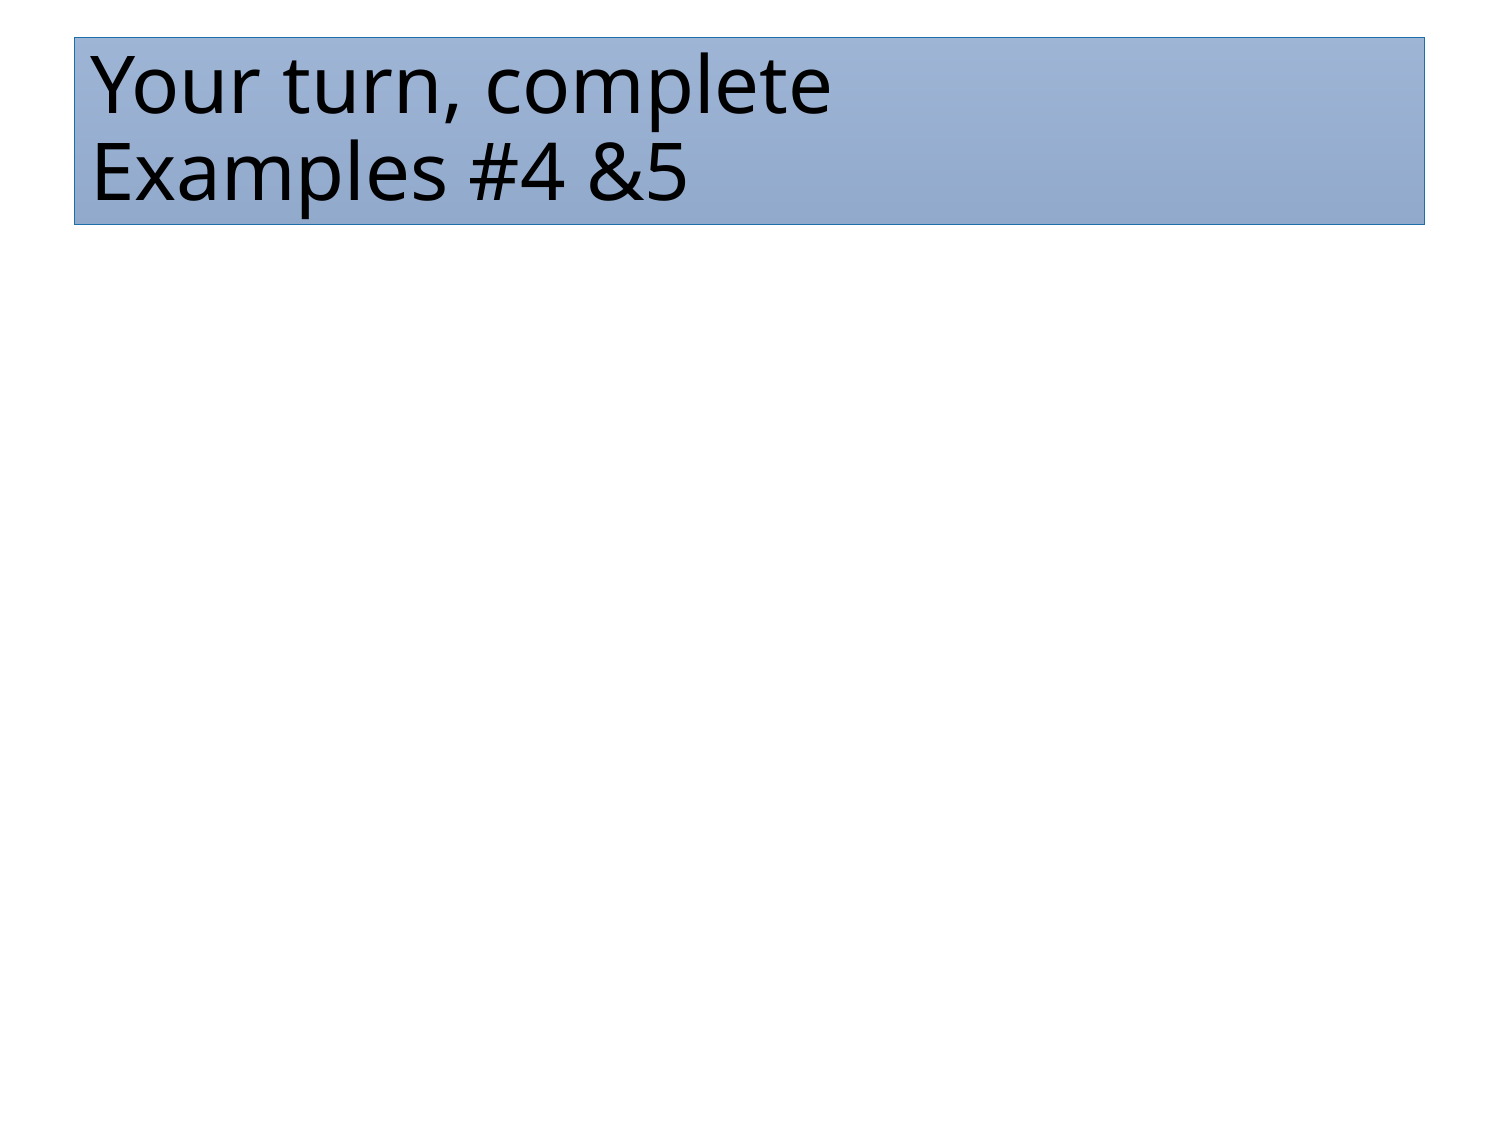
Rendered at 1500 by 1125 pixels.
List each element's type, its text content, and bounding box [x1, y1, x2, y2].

title Your turn, complete Examples #4 &5 [75, 37, 1425, 225]
